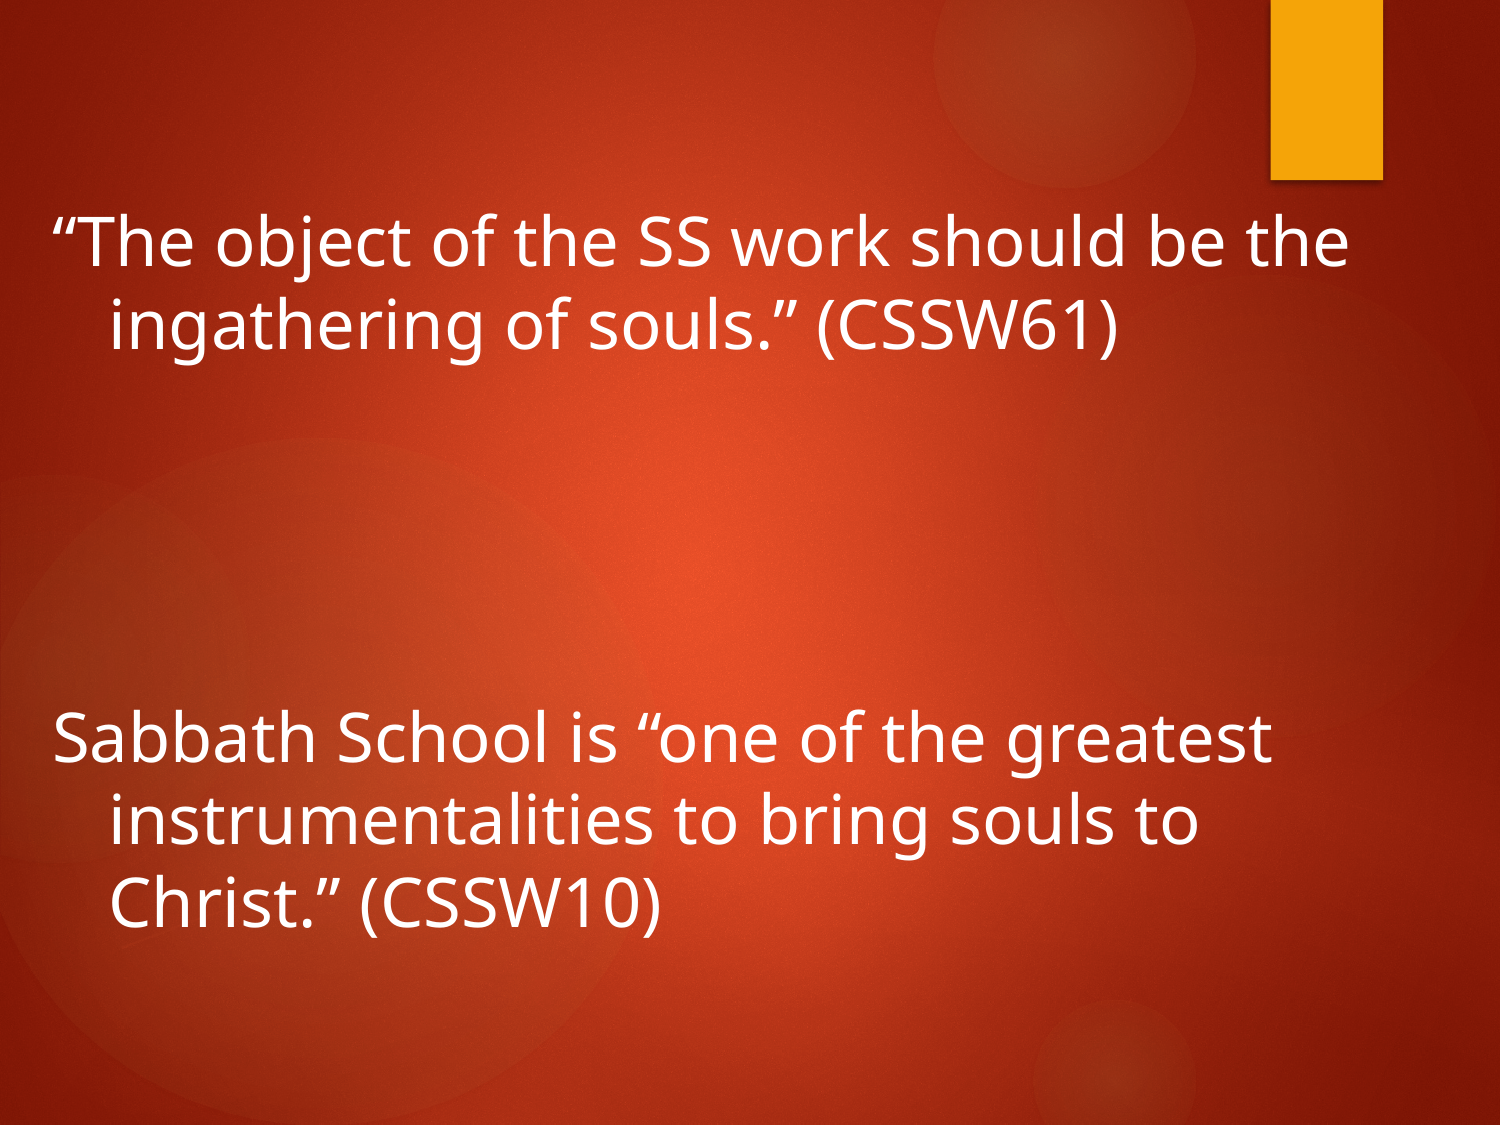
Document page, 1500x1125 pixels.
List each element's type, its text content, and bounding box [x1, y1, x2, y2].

list “The object of the SS work should be the ingathering of souls.” (CSSW61) Sabbath School is “one of the greatest instrumentalities to bring souls to Christ.” (CSSW10) [37, 190, 1467, 903]
